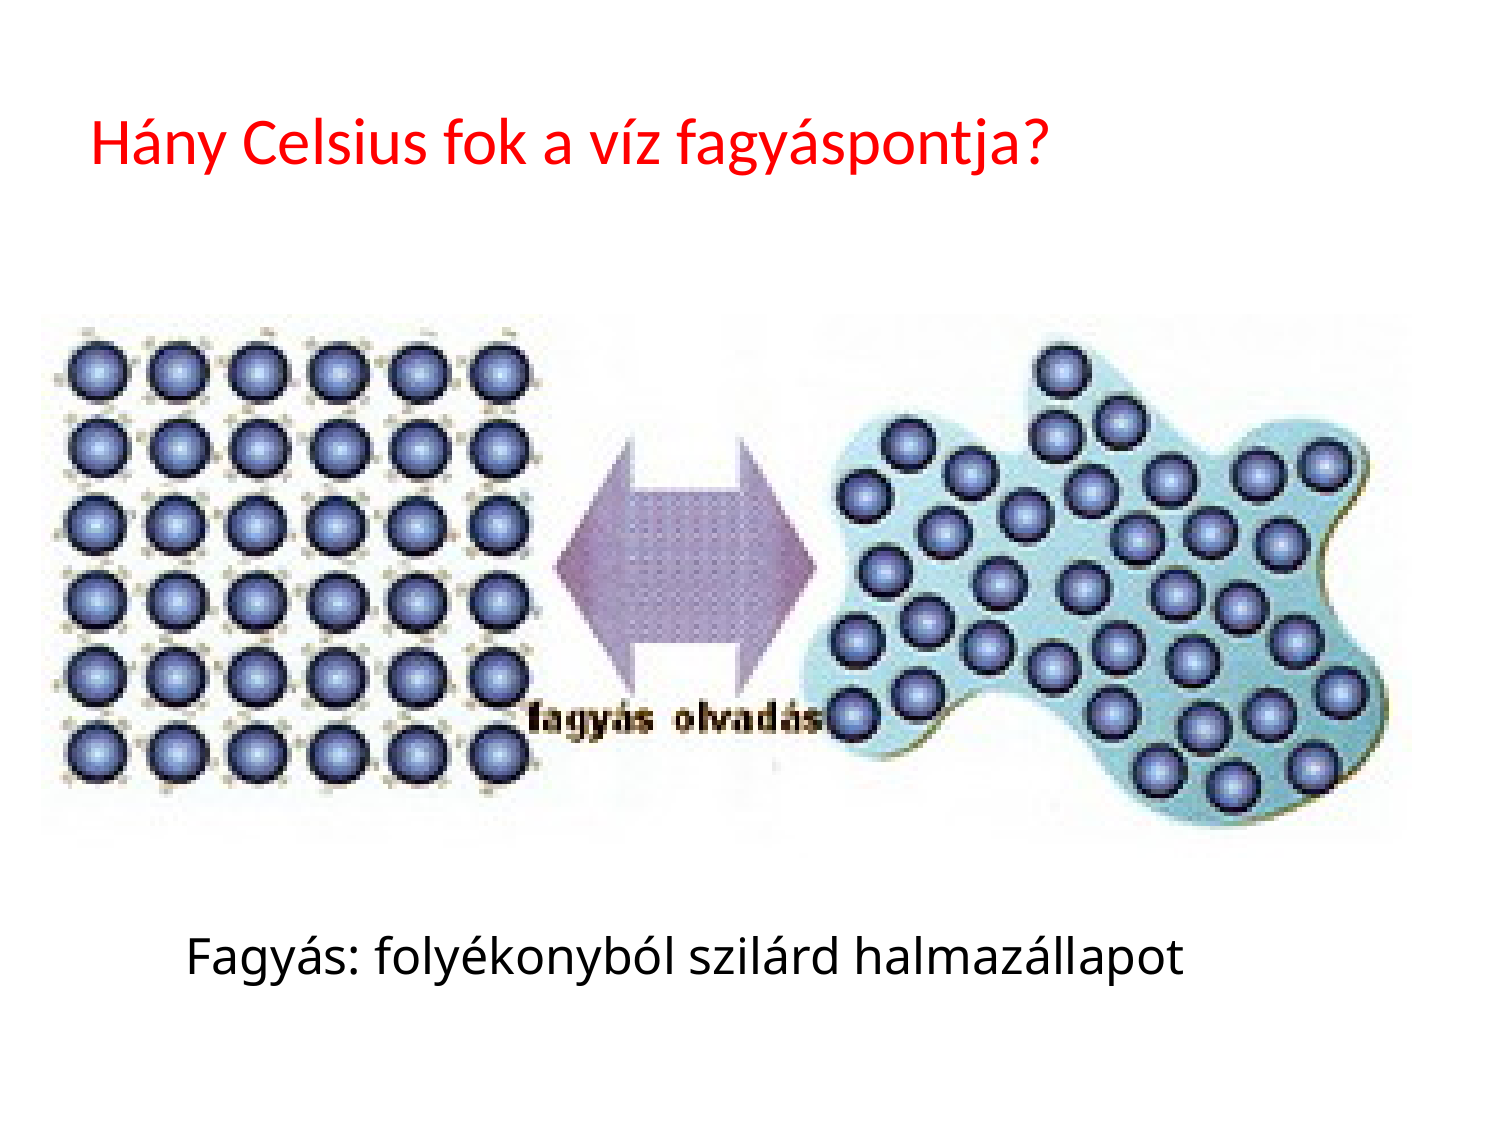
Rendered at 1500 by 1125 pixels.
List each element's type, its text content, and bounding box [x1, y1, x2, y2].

text_box Fagyás: folyékonyból szilárd halmazállapot [171, 916, 1317, 992]
picture [41, 314, 1412, 859]
list Hány Celsius fok a víz fagyáspontja? [75, 90, 1425, 1005]
